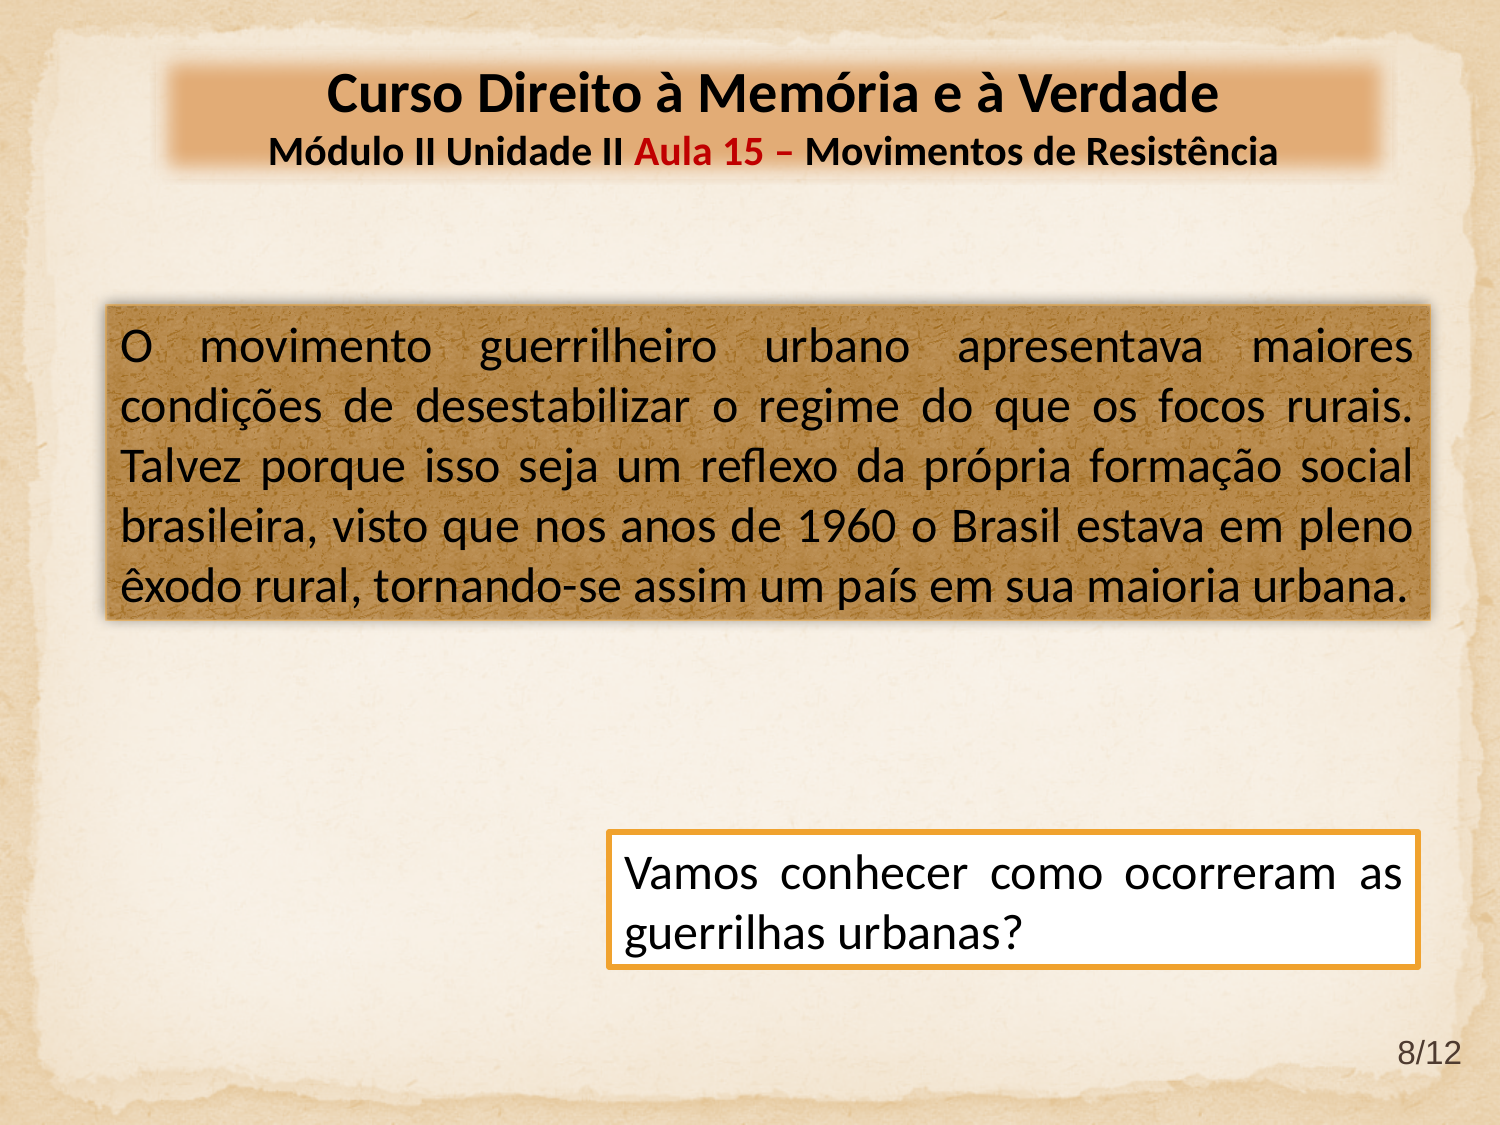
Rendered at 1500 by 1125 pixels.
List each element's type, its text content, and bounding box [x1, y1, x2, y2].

text_box Vamos conhecer como ocorreram as guerrilhas urbanas? [606, 829, 1421, 970]
slide_number 8/12 [1379, 1014, 1480, 1089]
text_box O movimento guerrilheiro urbano apresentava maiores condições de desestabilizar o regime do que os focos rurais. Talvez porque isso seja um reflexo da própria formação social brasileira, visto que nos anos de 1960 o Brasil estava em pleno êxodo rural, tornando-se assim um país em sua maioria urbana. [110, 309, 1428, 617]
text_box Curso Direito à Memória e à Verdade Módulo II Unidade II Aula 15 – Movimentos de Resistência [183, 79, 1365, 152]
